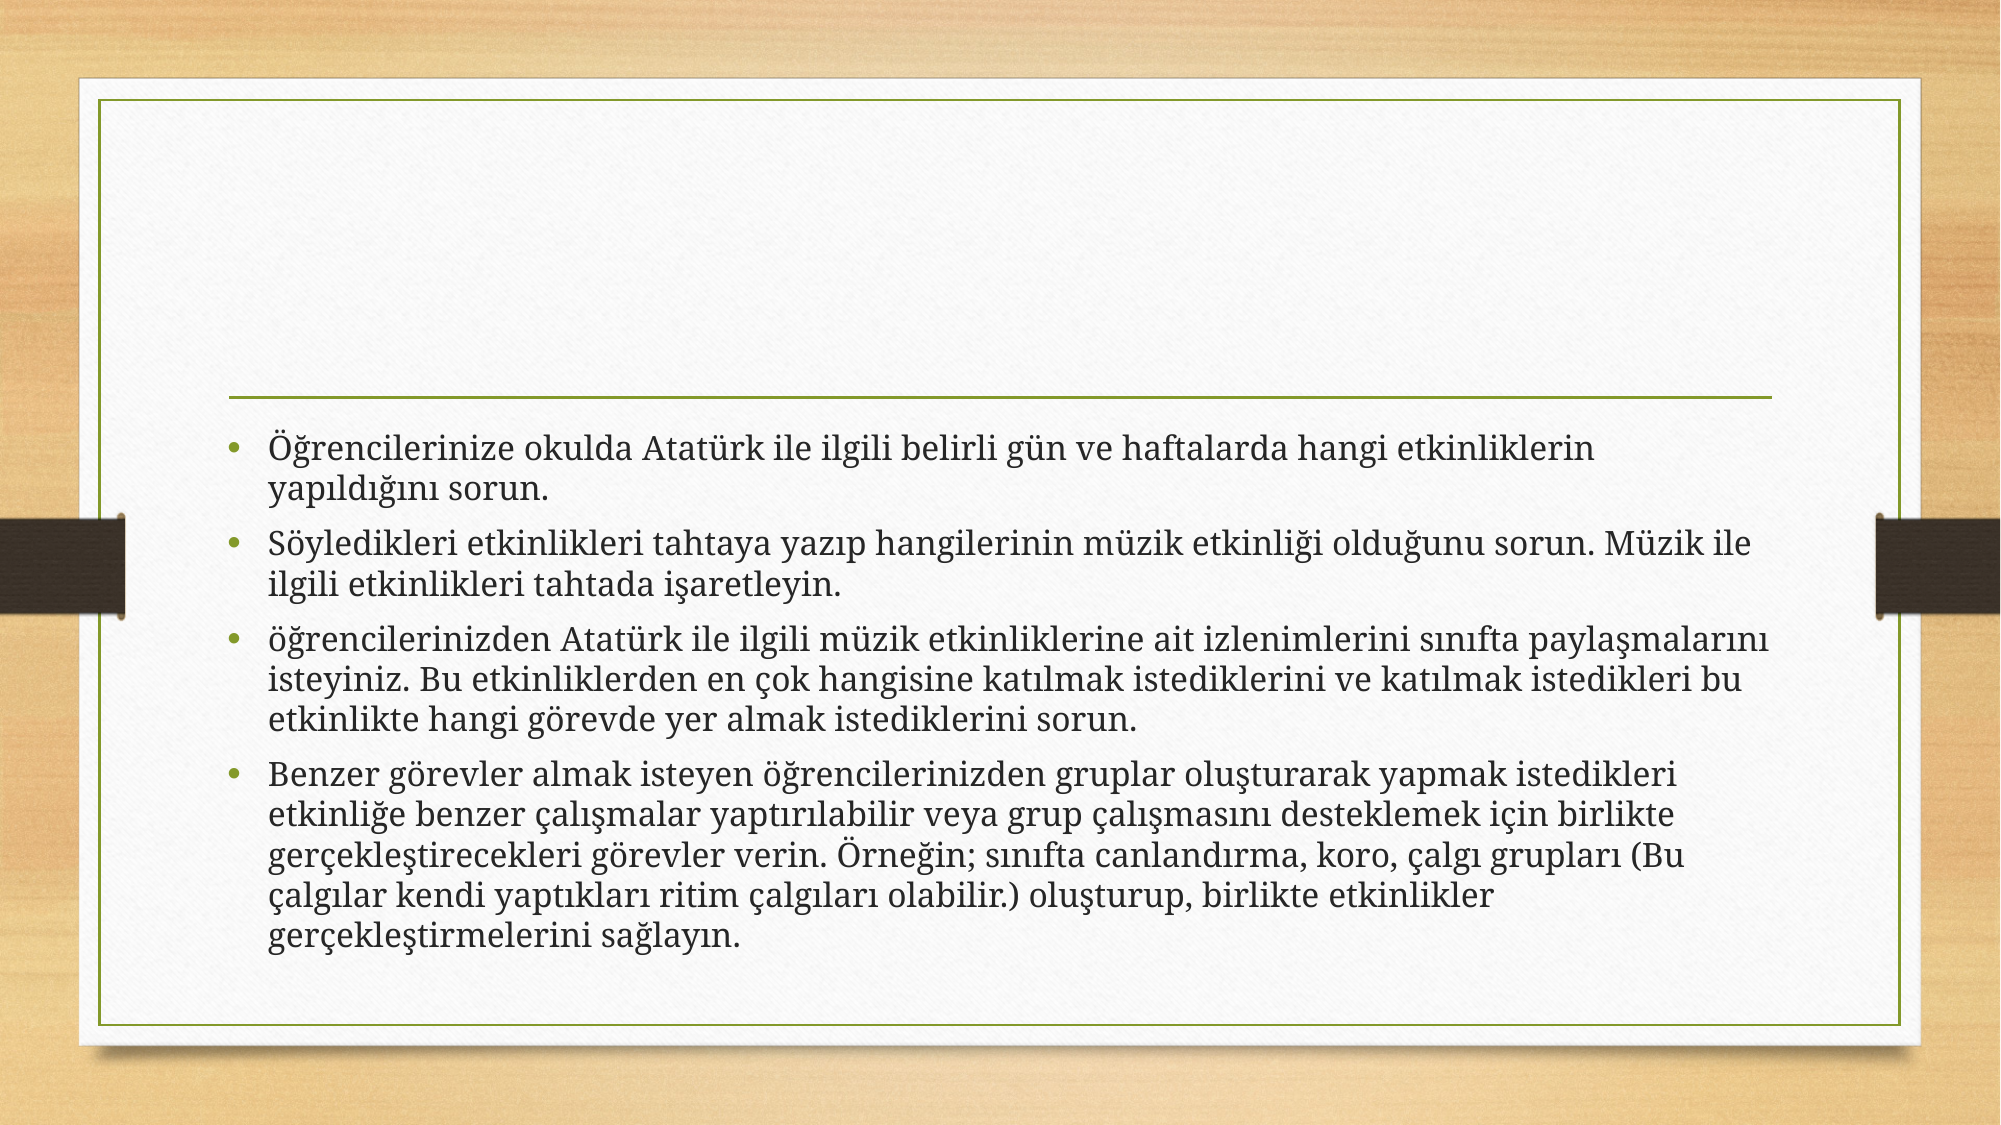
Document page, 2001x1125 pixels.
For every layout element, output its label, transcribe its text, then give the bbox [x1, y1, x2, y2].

list Öğrencilerinize okulda Atatürk ile ilgili belirli gün ve haftalarda hangi etkinliklerin yapıldığını sorun. Söyledikleri etkinlikleri tahtaya yazıp hangilerinin müzik etkinliği olduğunu sorun. Müzik ile ilgili etkinlikleri tahtada işaretleyin. öğrencilerinizden Atatürk ile ilgili müzik etkinliklerine ait izlenimlerini sınıfta paylaşmalarını isteyiniz. Bu etkinliklerden en çok hangisine katılmak istediklerini ve katılmak istedikleri bu etkinlikte hangi görevde yer almak istediklerini sorun. Benzer görevler almak isteyen öğrencilerinizden gruplar oluşturarak yapmak istedikleri etkinliğe benzer çalışmalar yaptırılabilir veya grup çalışmasını desteklemek için birlikte gerçekleştirecekleri görevler verin. Örneğin; sınıfta canlandırma, koro, çalgı grupları (Bu çalgılar kendi yaptıkları ritim çalgıları olabilir.) oluşturup, birlikte etkinlikler gerçekleştirmelerini sağlayın. [212, 419, 1788, 964]
picture [0, 0, 2001, 1125]
